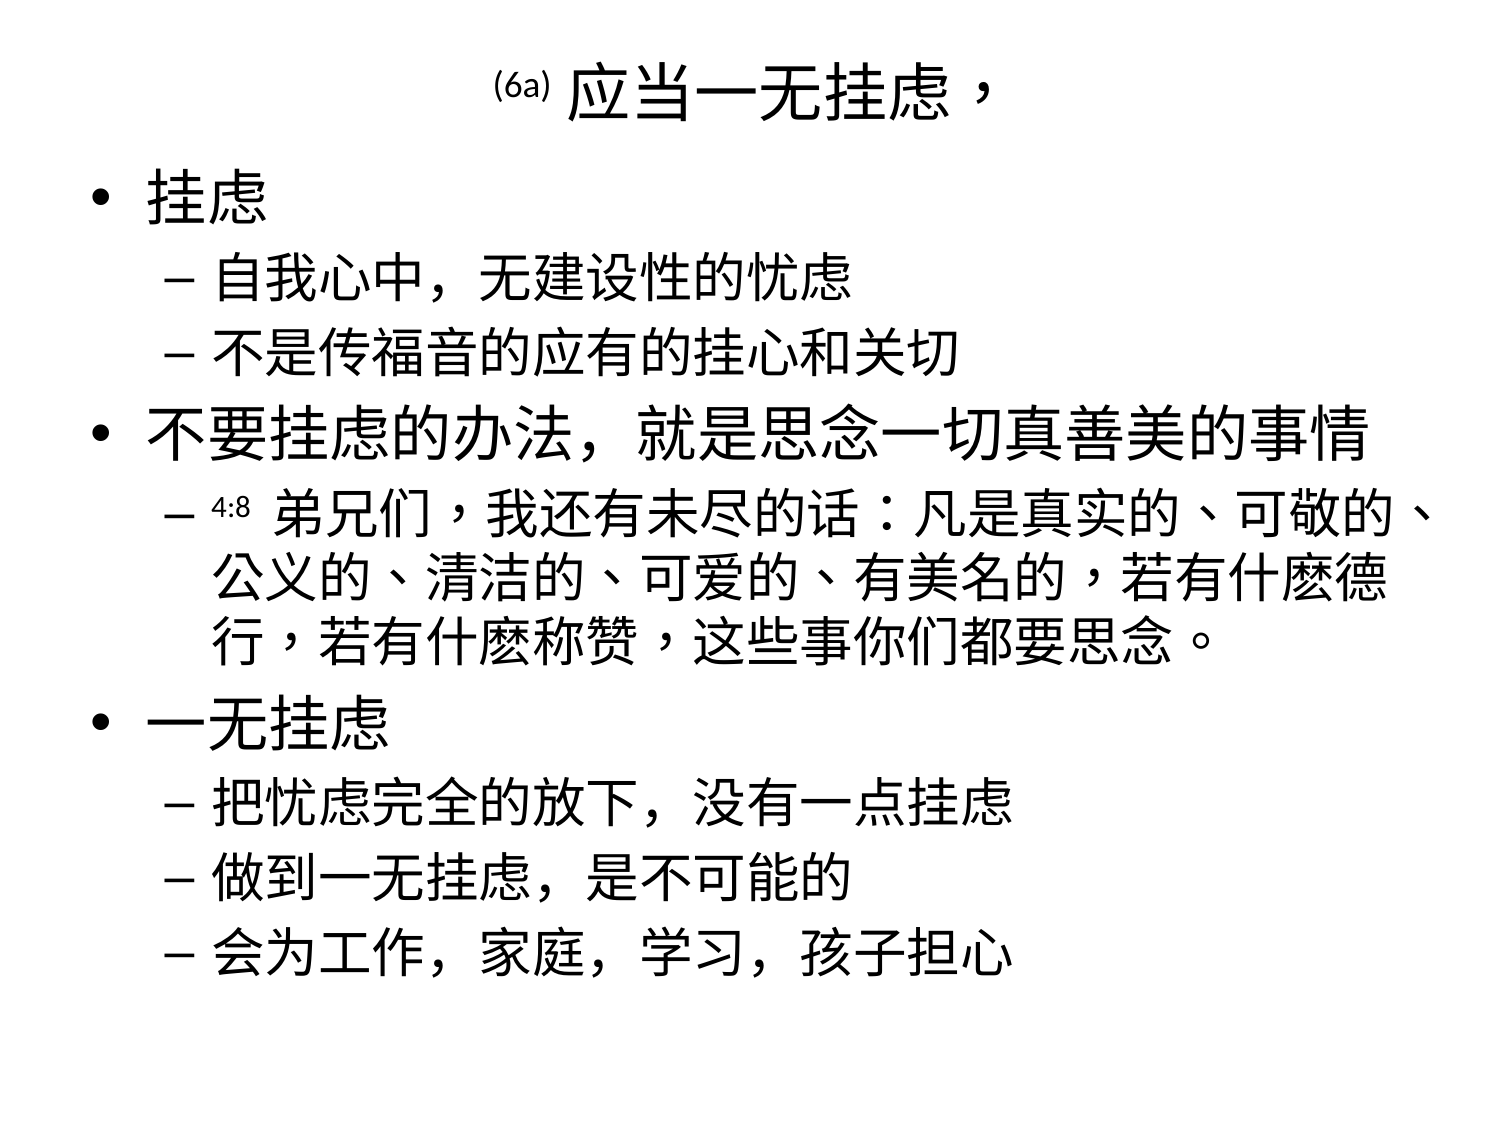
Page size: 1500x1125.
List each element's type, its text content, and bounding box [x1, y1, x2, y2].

title (6a) 应当一无挂虑， [75, 45, 1425, 138]
list 挂虑 自我心中，无建设性的忧虑 不是传福音的应有的挂心和关切 不要挂虑的办法，就是思念一切真善美的事情 4:8 弟兄们，我还有未尽的话：凡是真实的、可敬的、公义的、清洁的、可爱的、有美名的，若有什麽德行，若有什麽称赞，这些事你们都要思念。 一无挂虑 把忧虑完全的放下，没有一点挂虑 做到一无挂虑，是不可能的 会为工作，家庭，学习，孩子担心 [75, 152, 1425, 1005]
